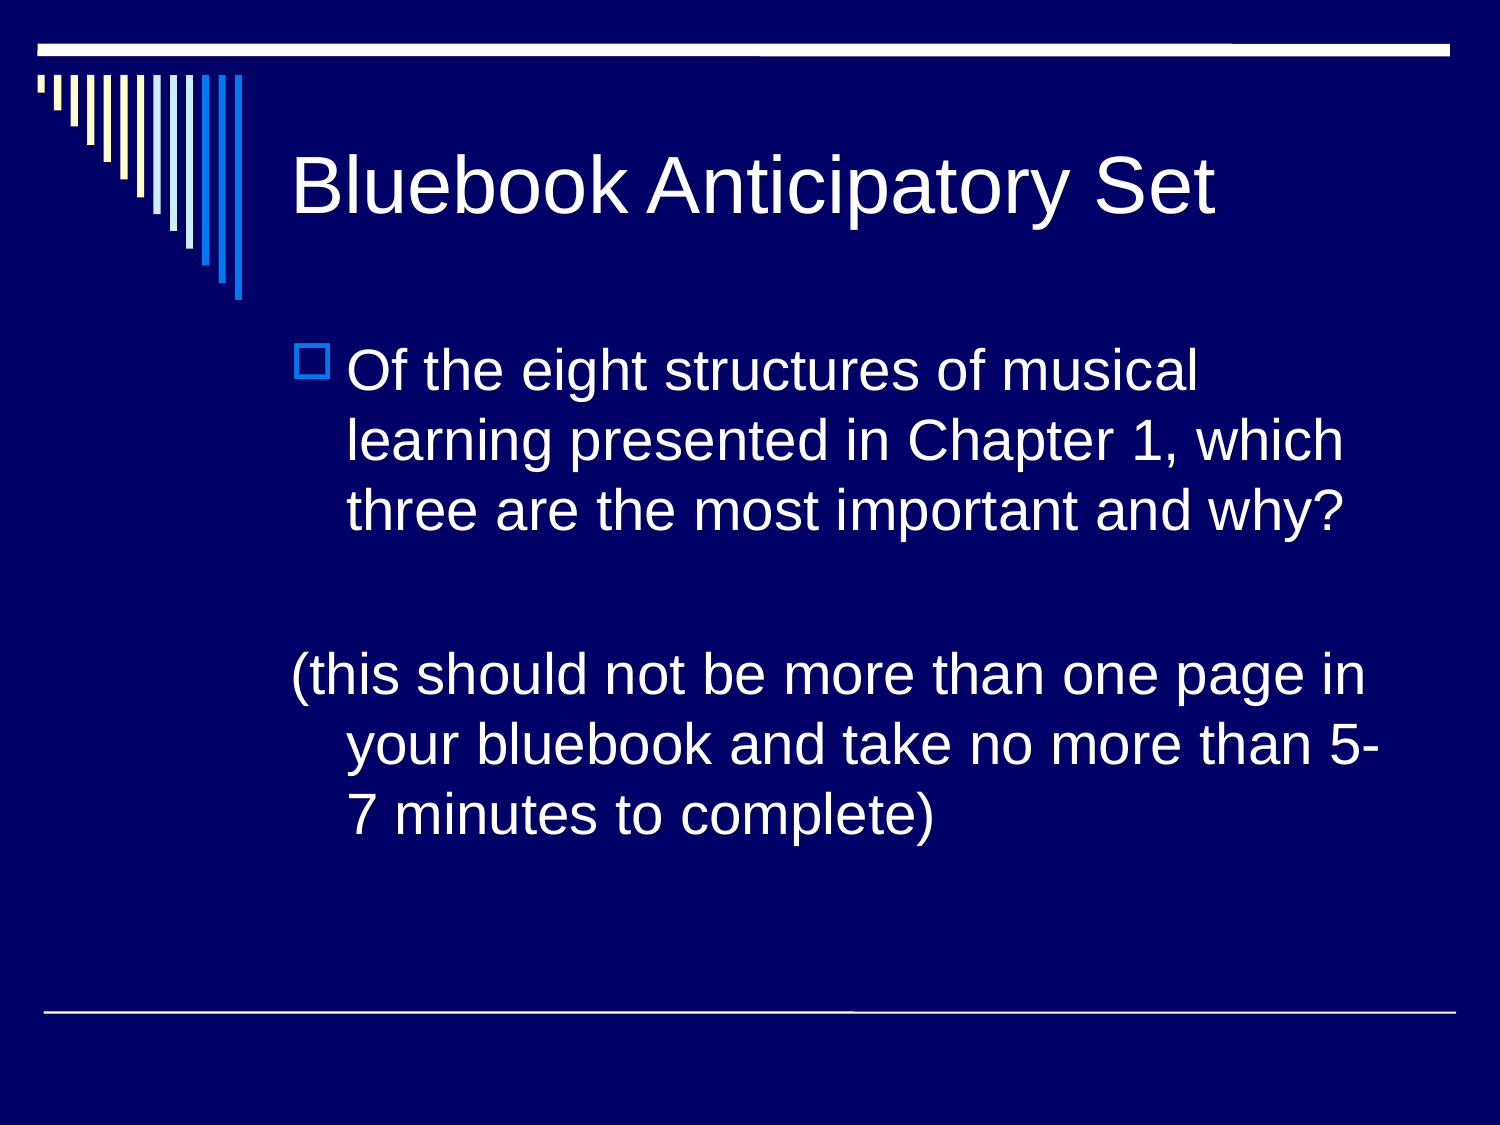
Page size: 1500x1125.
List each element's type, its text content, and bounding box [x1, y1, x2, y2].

title Bluebook Anticipatory Set [275, 75, 1425, 288]
list Of the eight structures of musical learning presented in Chapter 1, which three are the most important and why? (this should not be more than one page in your bluebook and take no more than 5-7 minutes to complete) [275, 324, 1425, 1000]
